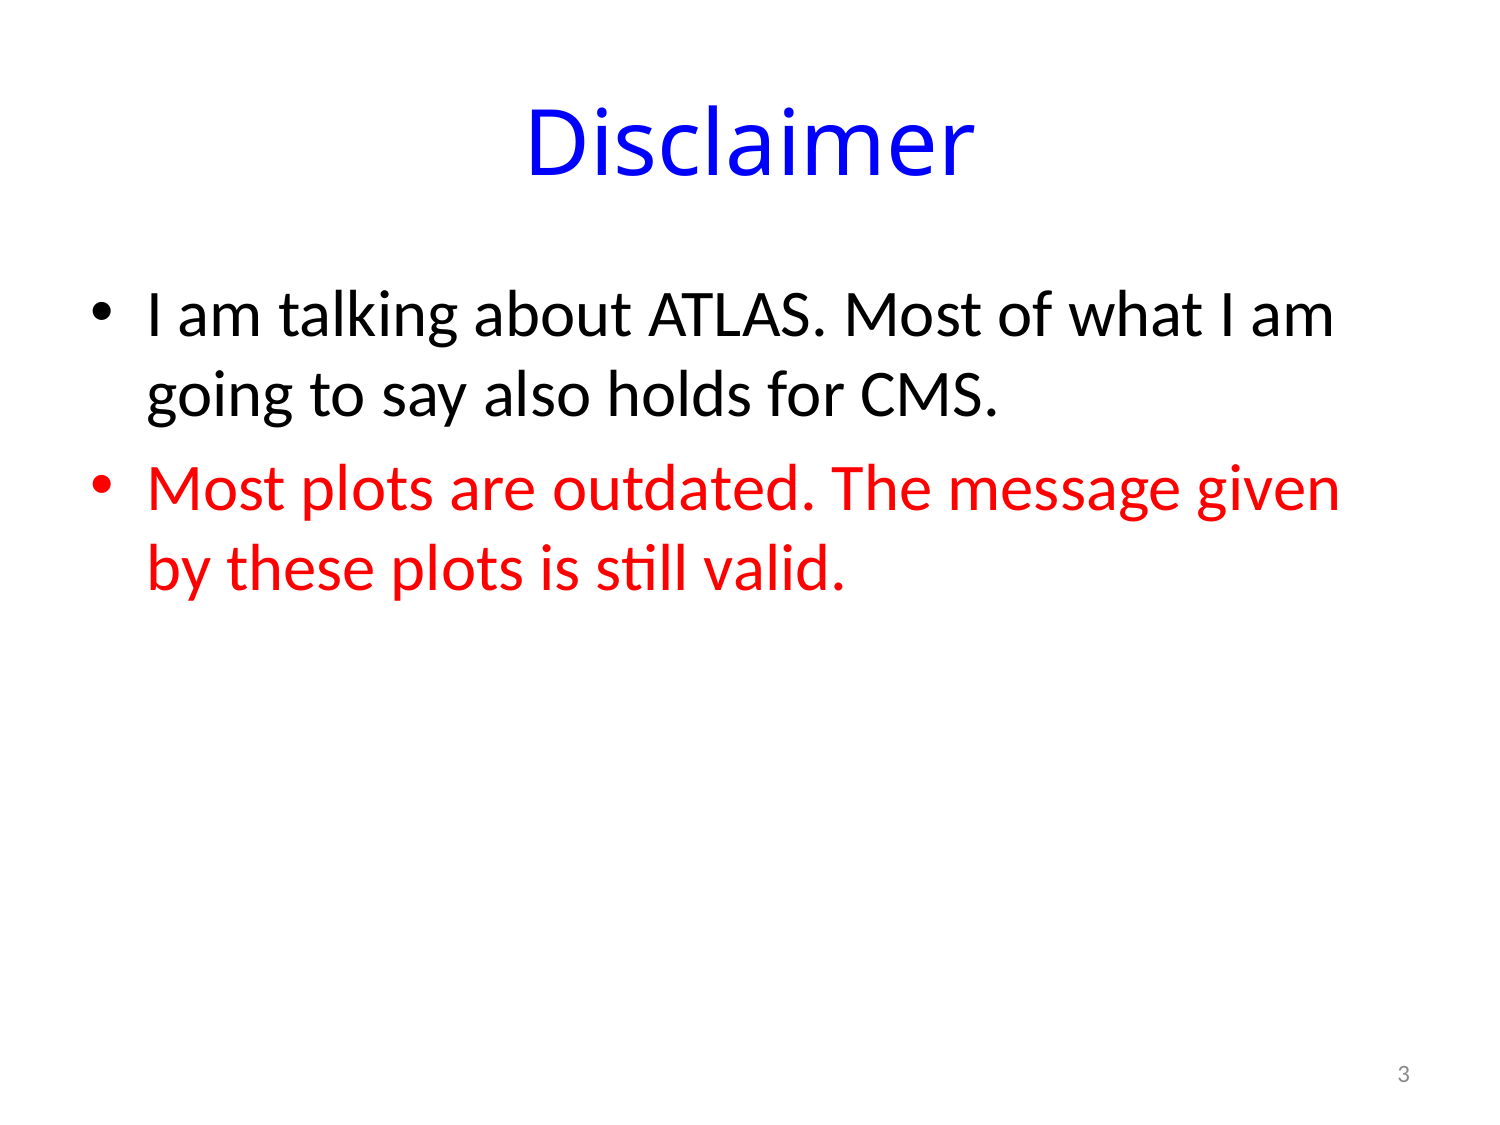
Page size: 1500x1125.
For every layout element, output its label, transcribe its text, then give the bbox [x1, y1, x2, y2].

list I am talking about ATLAS. Most of what I am going to say also holds for CMS. Most plots are outdated. The message given by these plots is still valid. [75, 262, 1425, 1005]
title Disclaimer [75, 45, 1425, 233]
slide_number 3 [1074, 1042, 1425, 1103]
